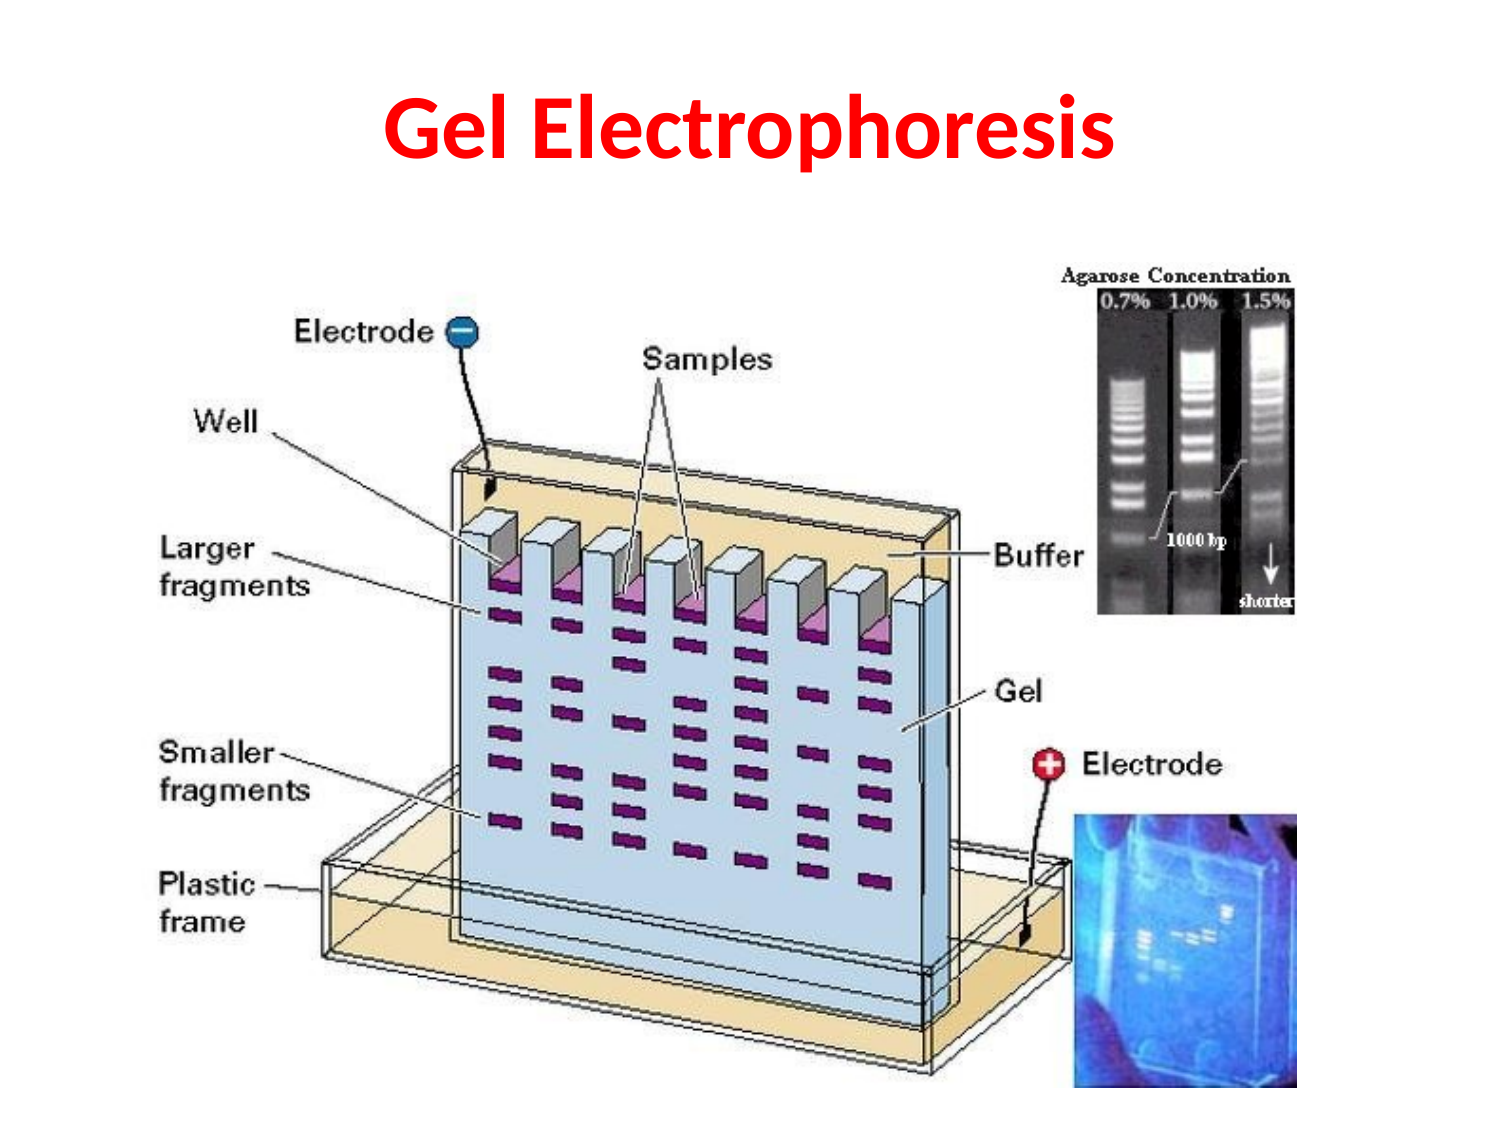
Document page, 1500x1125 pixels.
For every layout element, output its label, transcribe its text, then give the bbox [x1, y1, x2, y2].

title Gel Electrophoresis [75, 45, 1425, 200]
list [81, 262, 1297, 1088]
